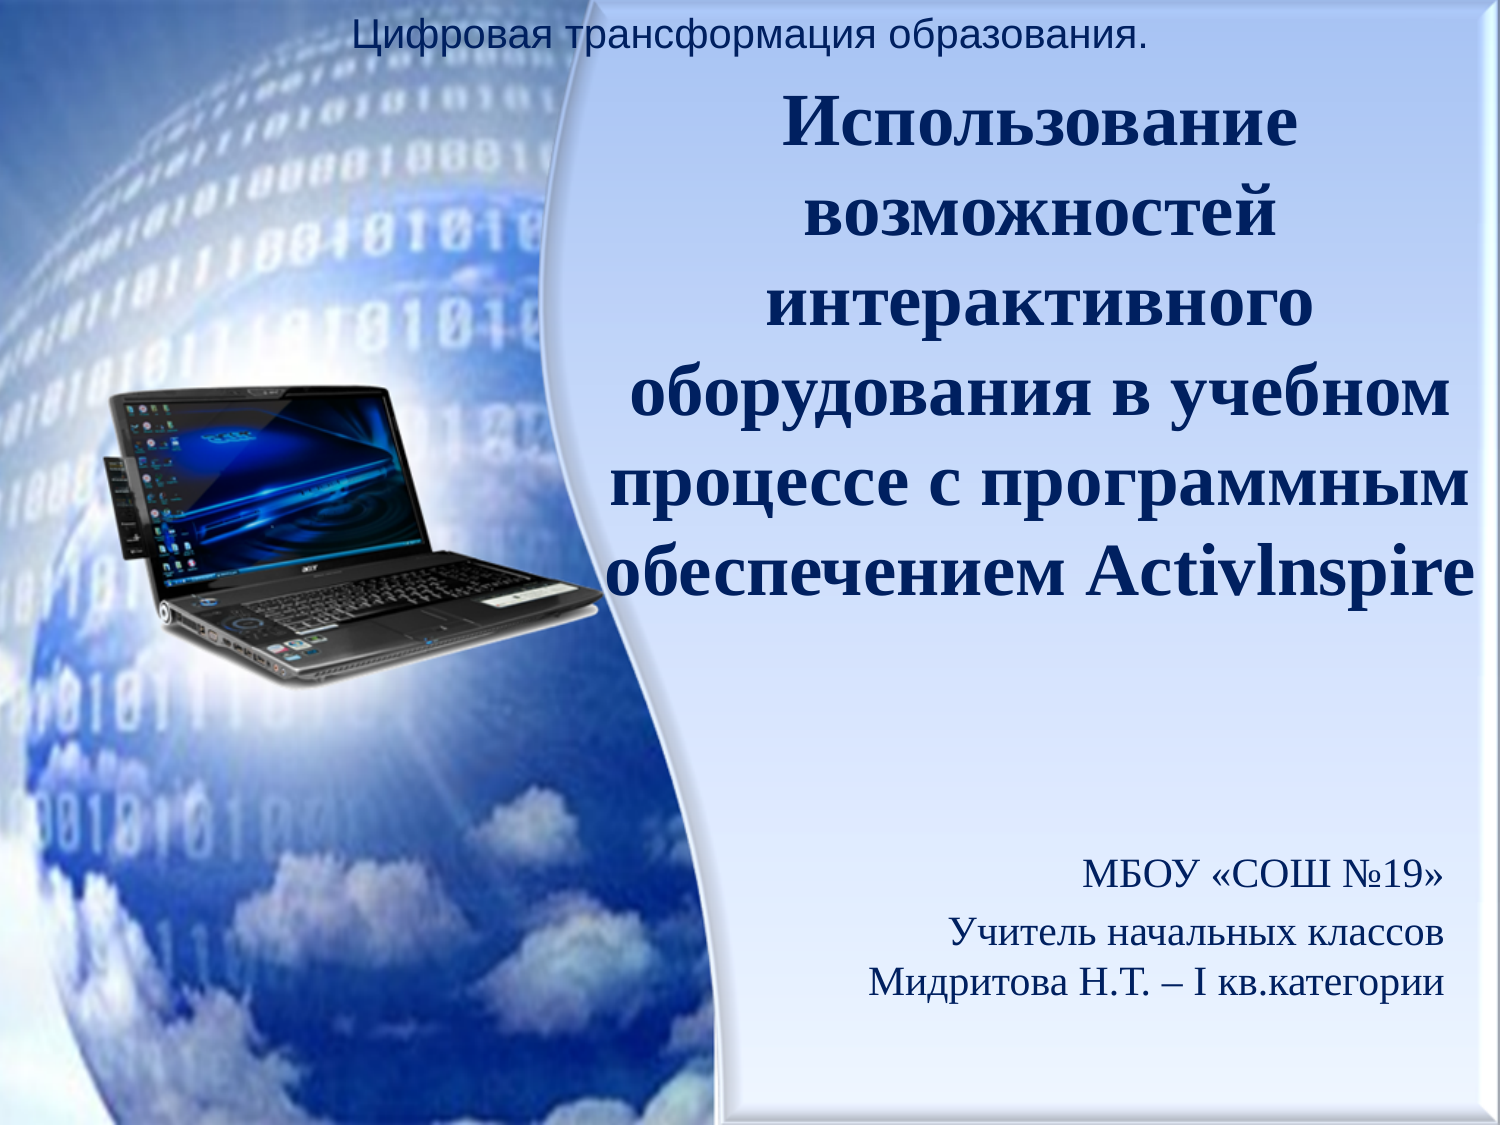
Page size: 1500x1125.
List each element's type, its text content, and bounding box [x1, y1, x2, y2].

picture [0, 55, 1500, 1125]
subtitle МБОУ «СОШ №19» Учитель начальных классов Мидритова Н.Т. – I кв.категории [726, 837, 1460, 973]
text_box Цифровая трансформация образования. [0, 0, 1500, 55]
title Использование возможностей интерактивного оборудования в учебном процессе с программным обеспечением Activlnspire [585, 219, 1496, 461]
